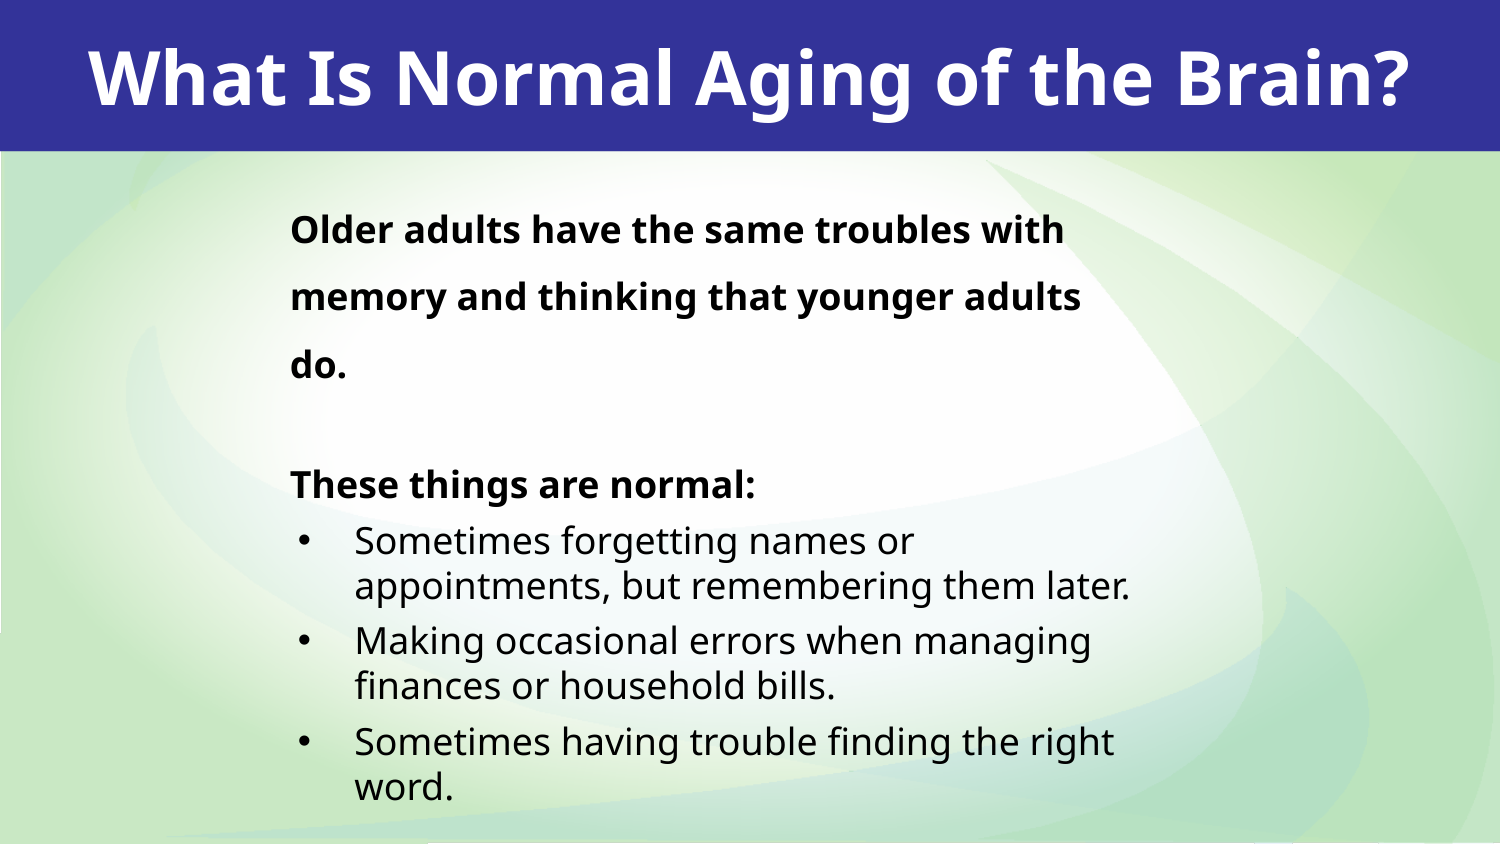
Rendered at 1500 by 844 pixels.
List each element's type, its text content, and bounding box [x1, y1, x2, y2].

list Older adults have the same troubles with memory and thinking that younger adults do. These things are normal: Sometimes forgetting names or appointments, but remembering them later. Making occasional errors when managing finances or household bills. Sometimes having trouble finding the right word. [274, 175, 1175, 670]
list What Is Normal Aging of the Brain? [0, 0, 1500, 152]
